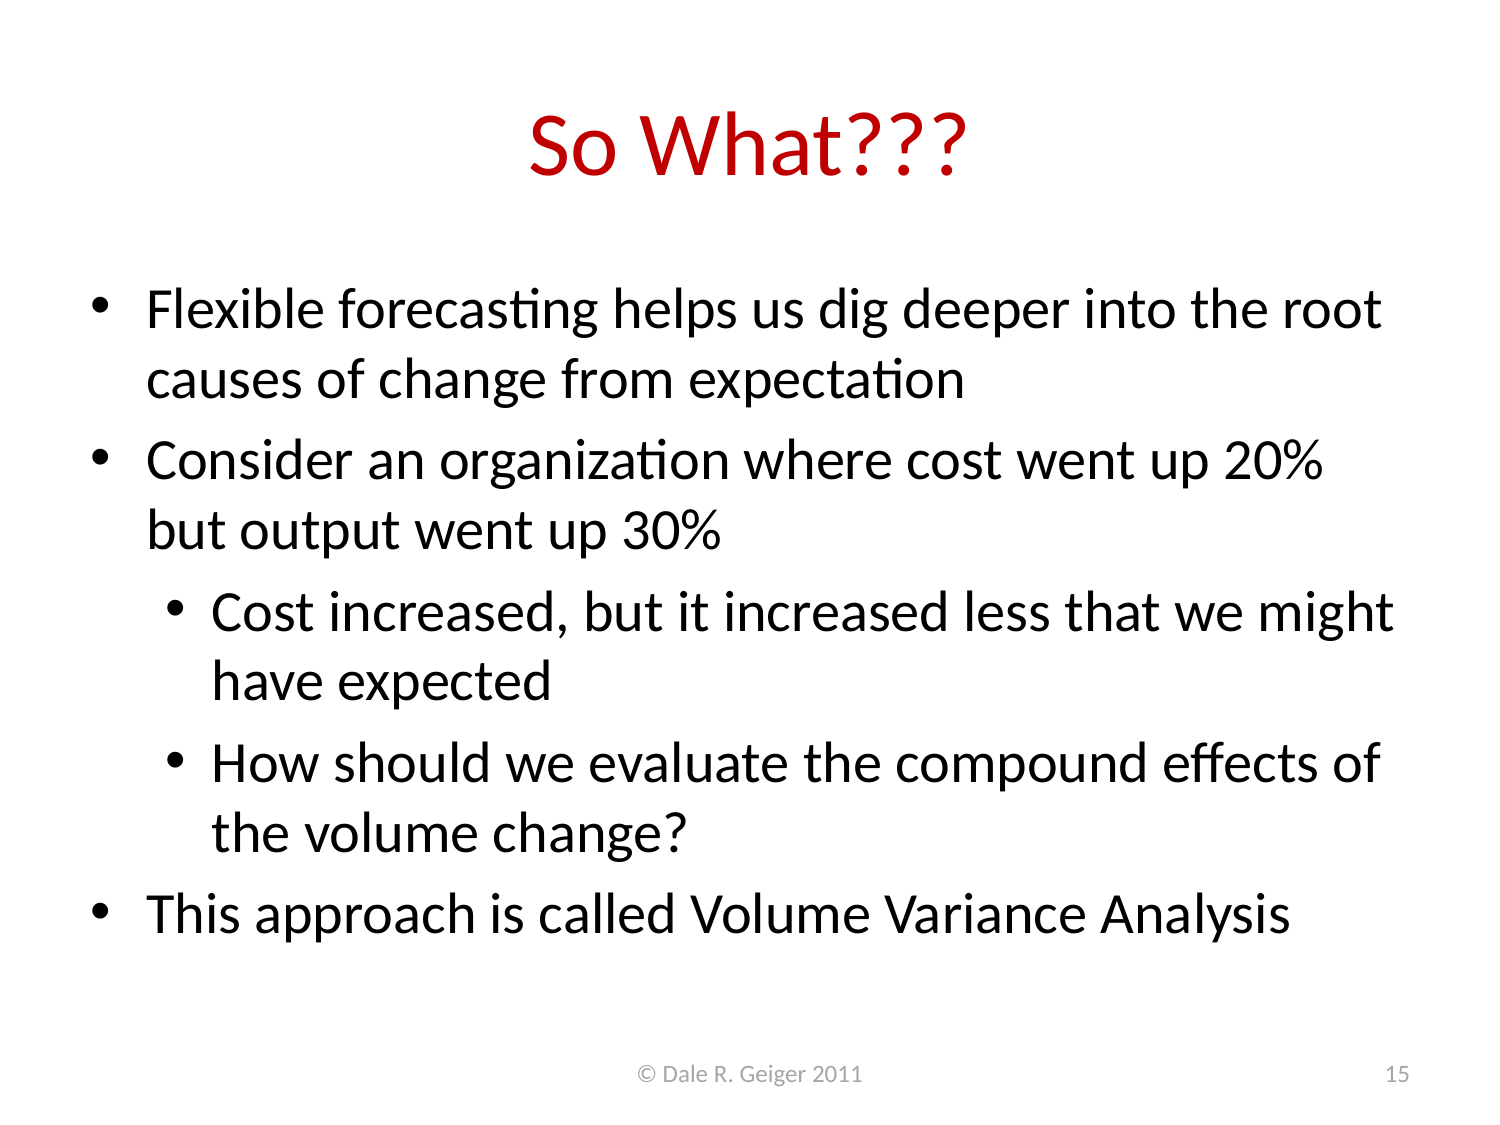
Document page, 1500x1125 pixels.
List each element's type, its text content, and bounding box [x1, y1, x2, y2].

title So What??? [75, 45, 1425, 233]
slide_number 15 [1074, 1042, 1425, 1103]
footer © Dale R. Geiger 2011 [512, 1042, 988, 1103]
list Flexible forecasting helps us dig deeper into the root causes of change from expectation Consider an organization where cost went up 20% but output went up 30% Cost increased, but it increased less that we might have expected How should we evaluate the compound effects of the volume change? This approach is called Volume Variance Analysis [75, 262, 1425, 1005]
